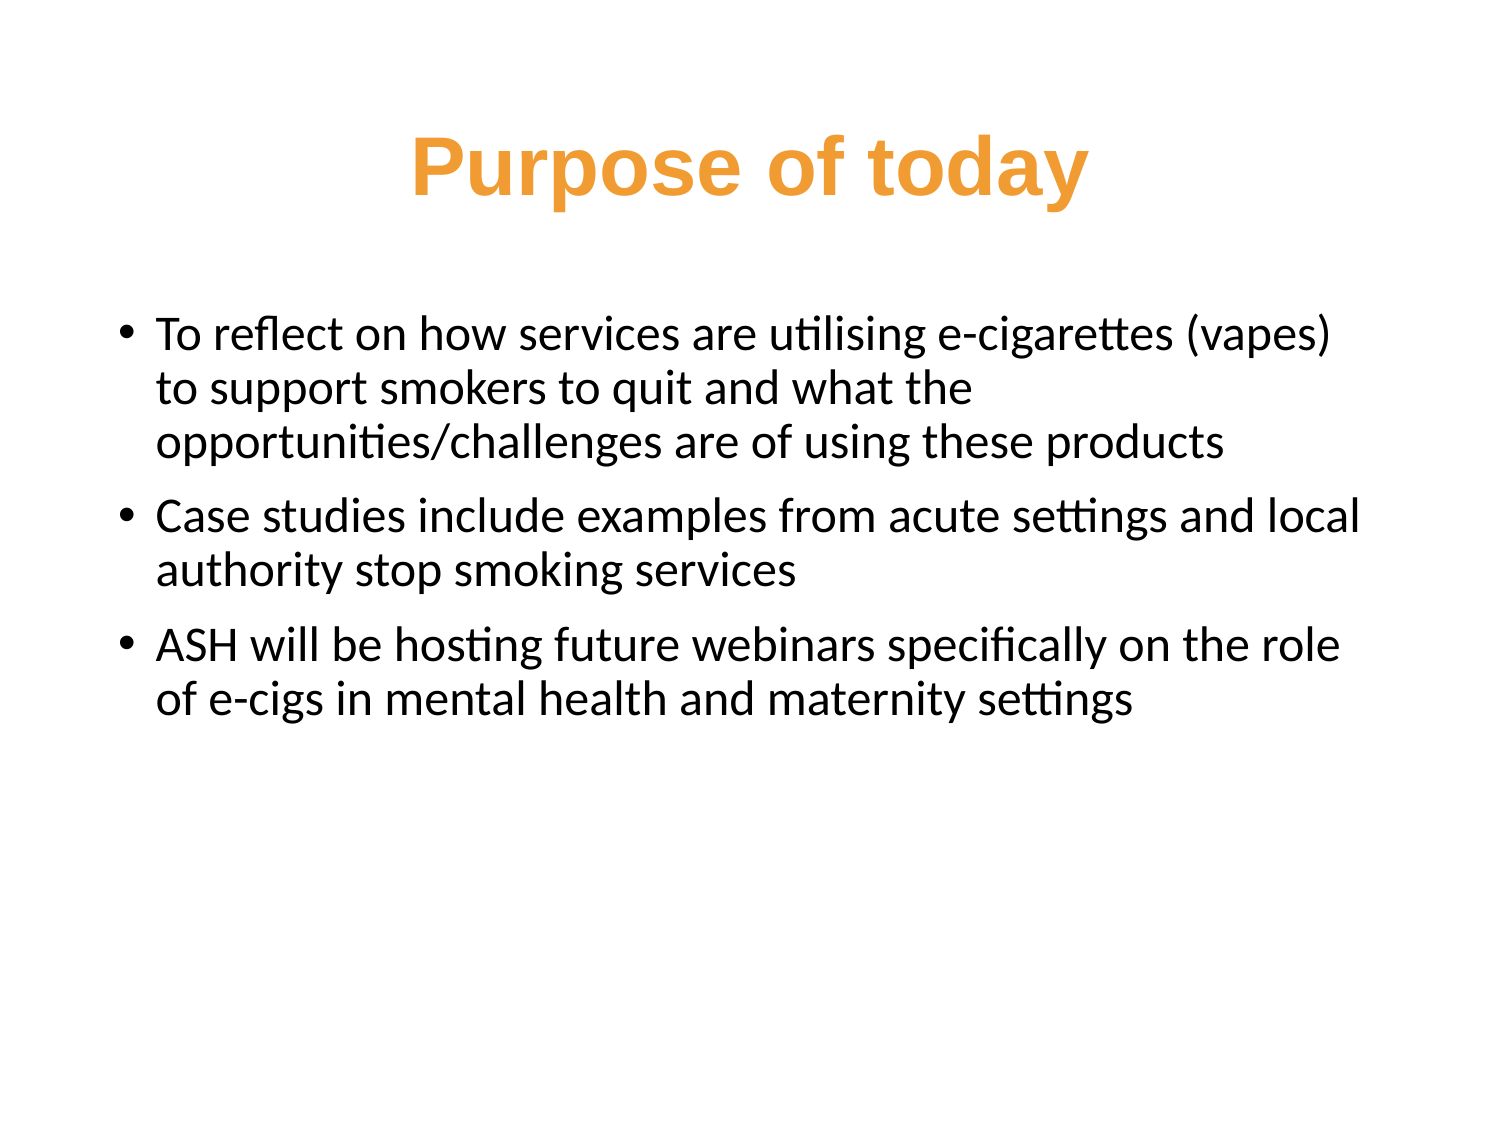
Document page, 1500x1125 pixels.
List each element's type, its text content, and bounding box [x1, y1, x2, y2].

title Purpose of today [103, 59, 1397, 278]
list To reflect on how services are utilising e-cigarettes (vapes) to support smokers to quit and what the opportunities/challenges are of using these products Case studies include examples from acute settings and local authority stop smoking services ASH will be hosting future webinars specifically on the role of e-cigs in mental health and maternity settings [103, 299, 1397, 1014]
